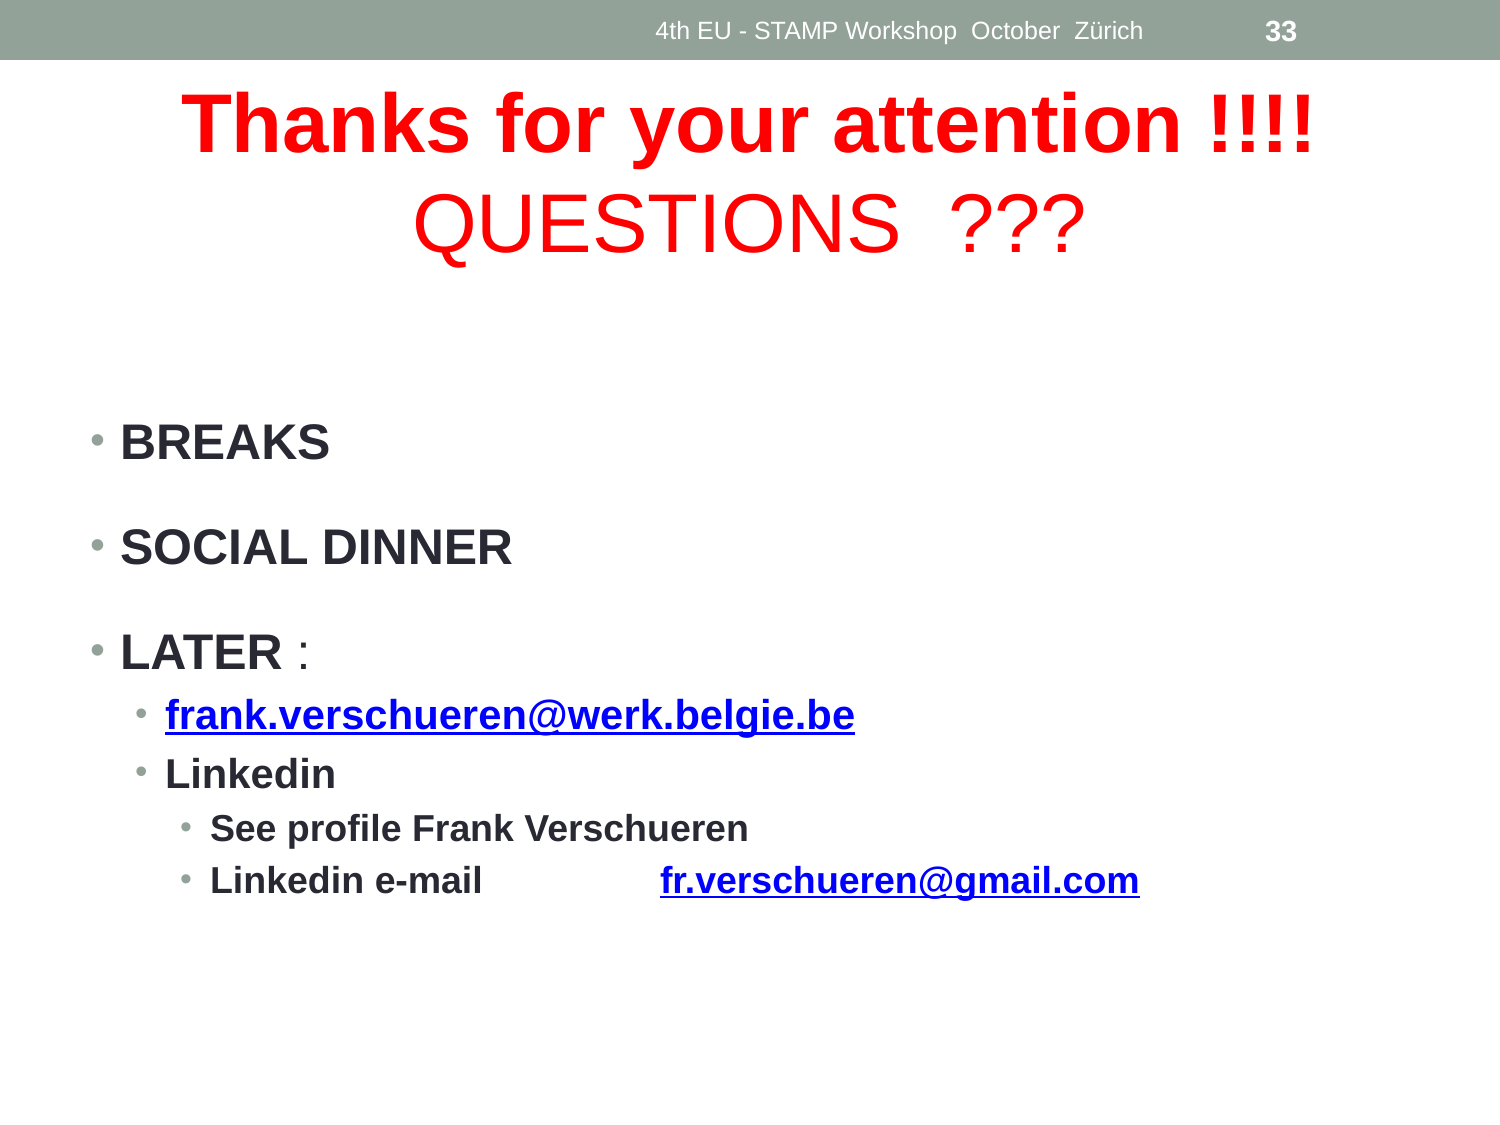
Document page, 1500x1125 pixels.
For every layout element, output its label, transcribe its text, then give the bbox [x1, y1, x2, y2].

slide_number 33 [1250, 3, 1425, 57]
title Thanks for your attention !!!! QUESTIONS ??? [75, 87, 1425, 250]
footer 4th EU - STAMP Workshop October Zürich [562, 3, 1238, 57]
list BREAKS SOCIAL DINNER LATER : frank.verschueren@werk.belgie.be Linkedin See profile Frank Verschueren Linkedin e-mail fr.verschueren@gmail.com [75, 262, 1425, 1063]
